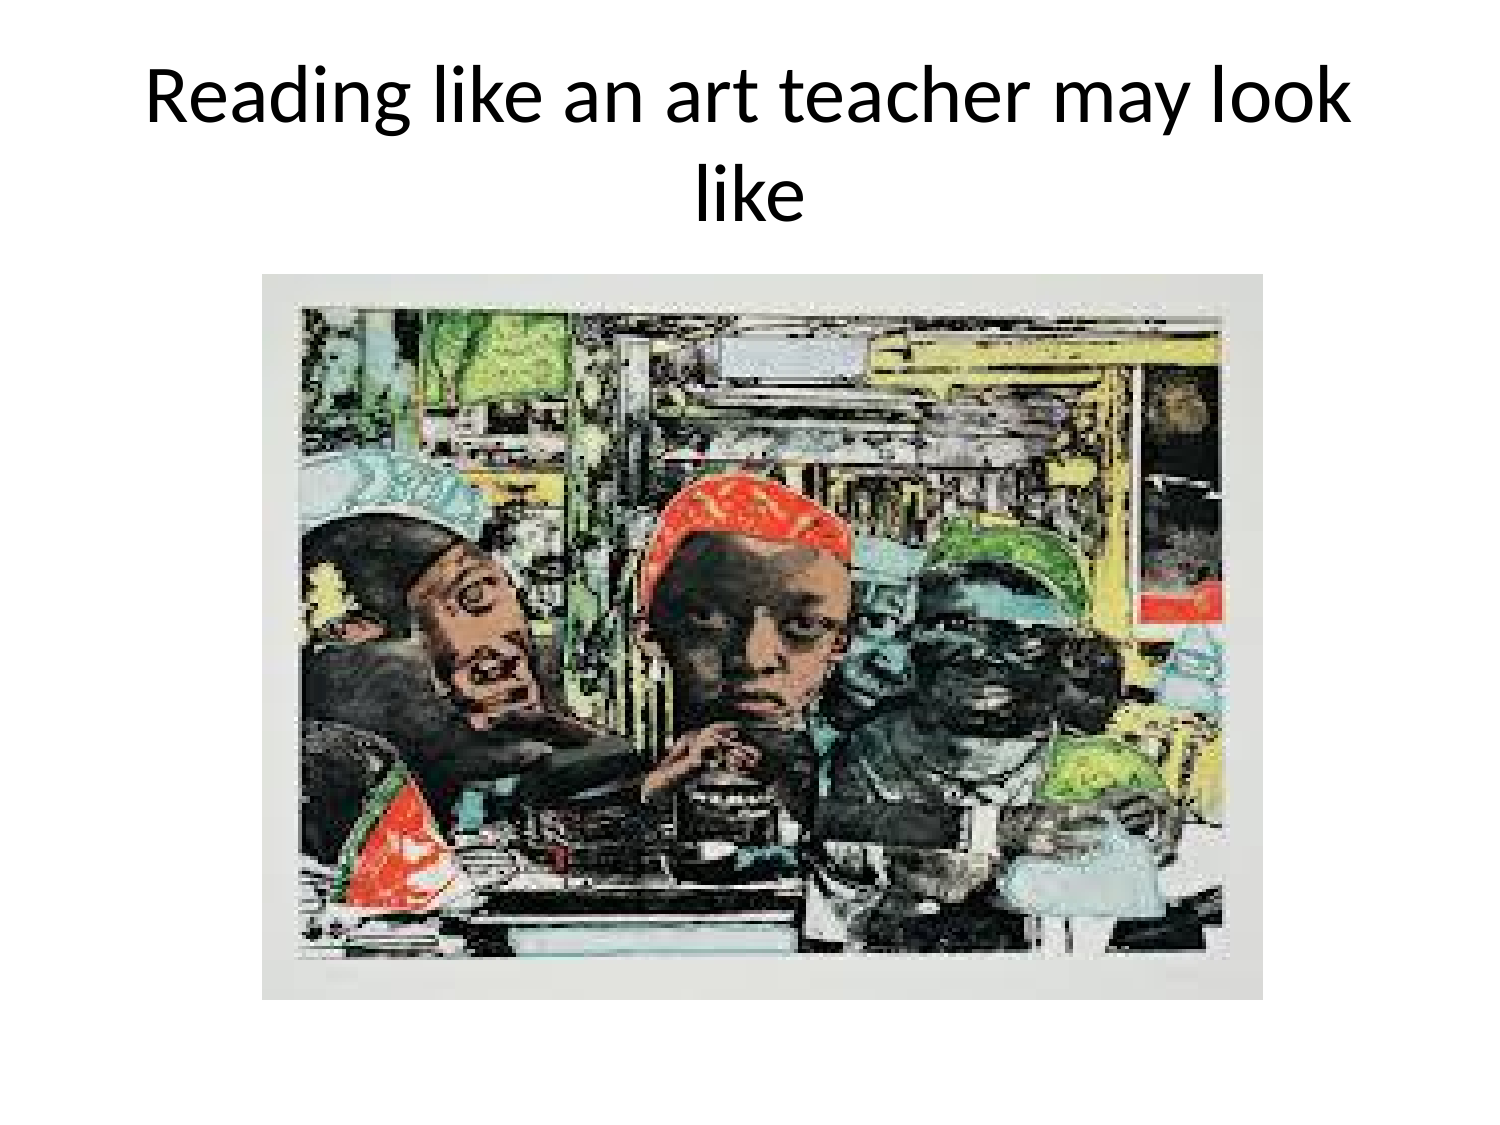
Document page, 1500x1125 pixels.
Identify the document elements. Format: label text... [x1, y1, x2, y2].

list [262, 274, 1263, 1001]
title Reading like an art teacher may look like [75, 45, 1425, 233]
